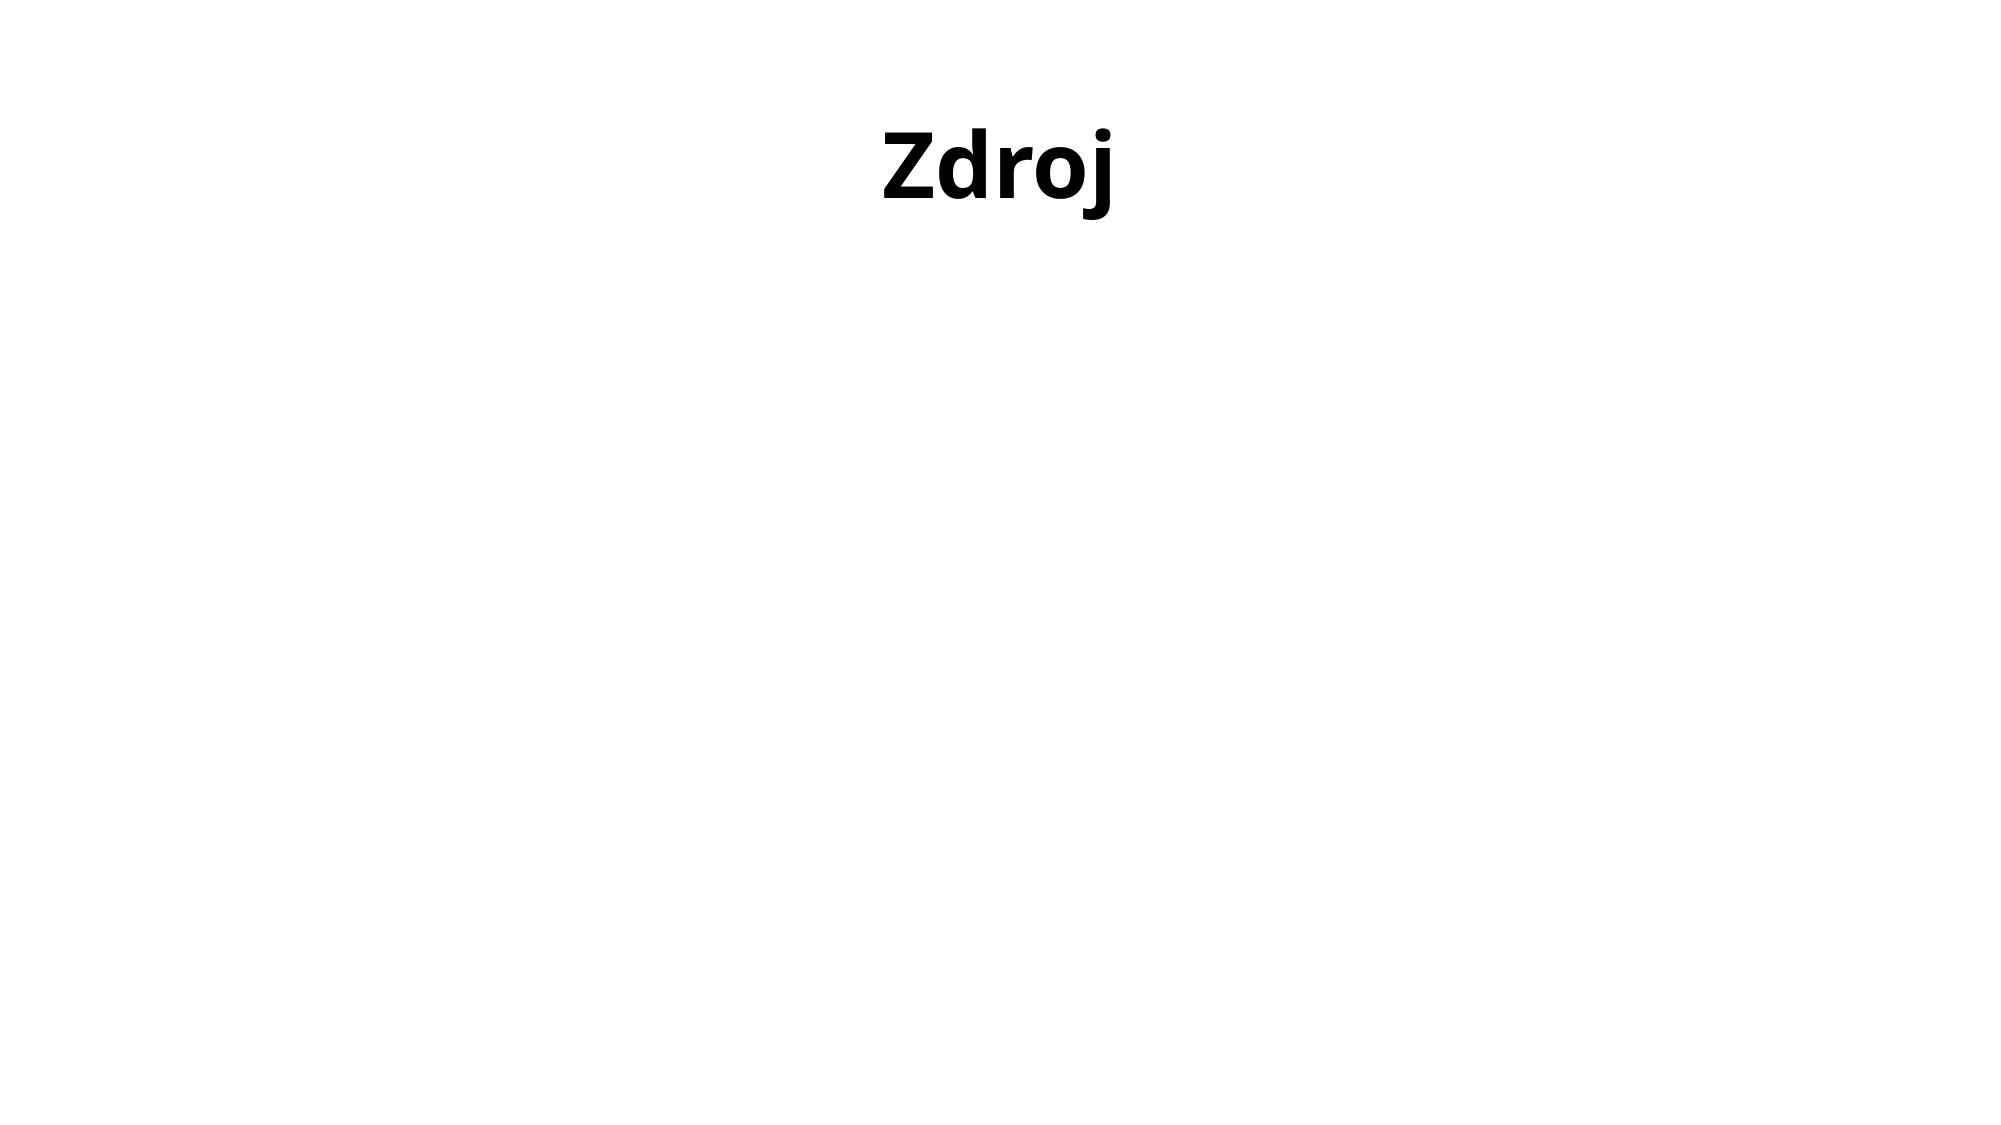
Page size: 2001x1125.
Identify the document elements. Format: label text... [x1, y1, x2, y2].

title Zdroj [137, 59, 1863, 278]
